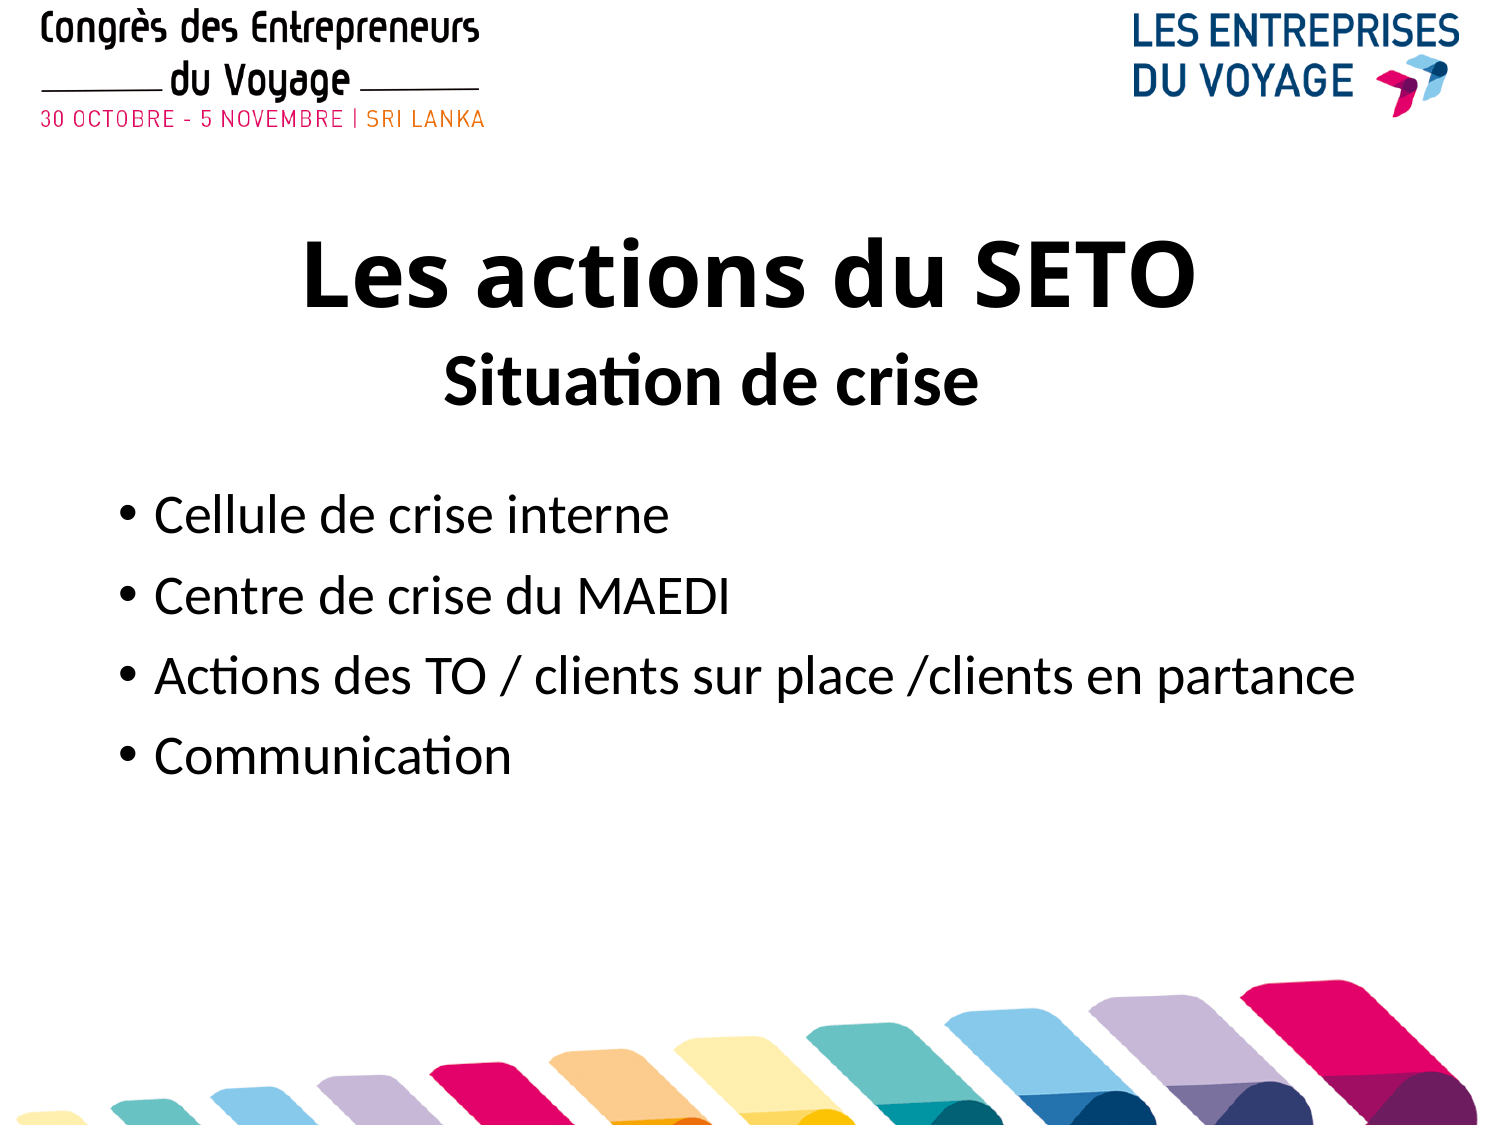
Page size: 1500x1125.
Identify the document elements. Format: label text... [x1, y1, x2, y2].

list Cellule de crise interne Centre de crise du MAEDI Actions des TO / clients sur place /clients en partance Communication [103, 478, 1397, 848]
text_box Situation de crise [233, 323, 1191, 429]
title Les actions du SETO [103, 119, 1397, 338]
picture [0, 0, 1500, 1125]
